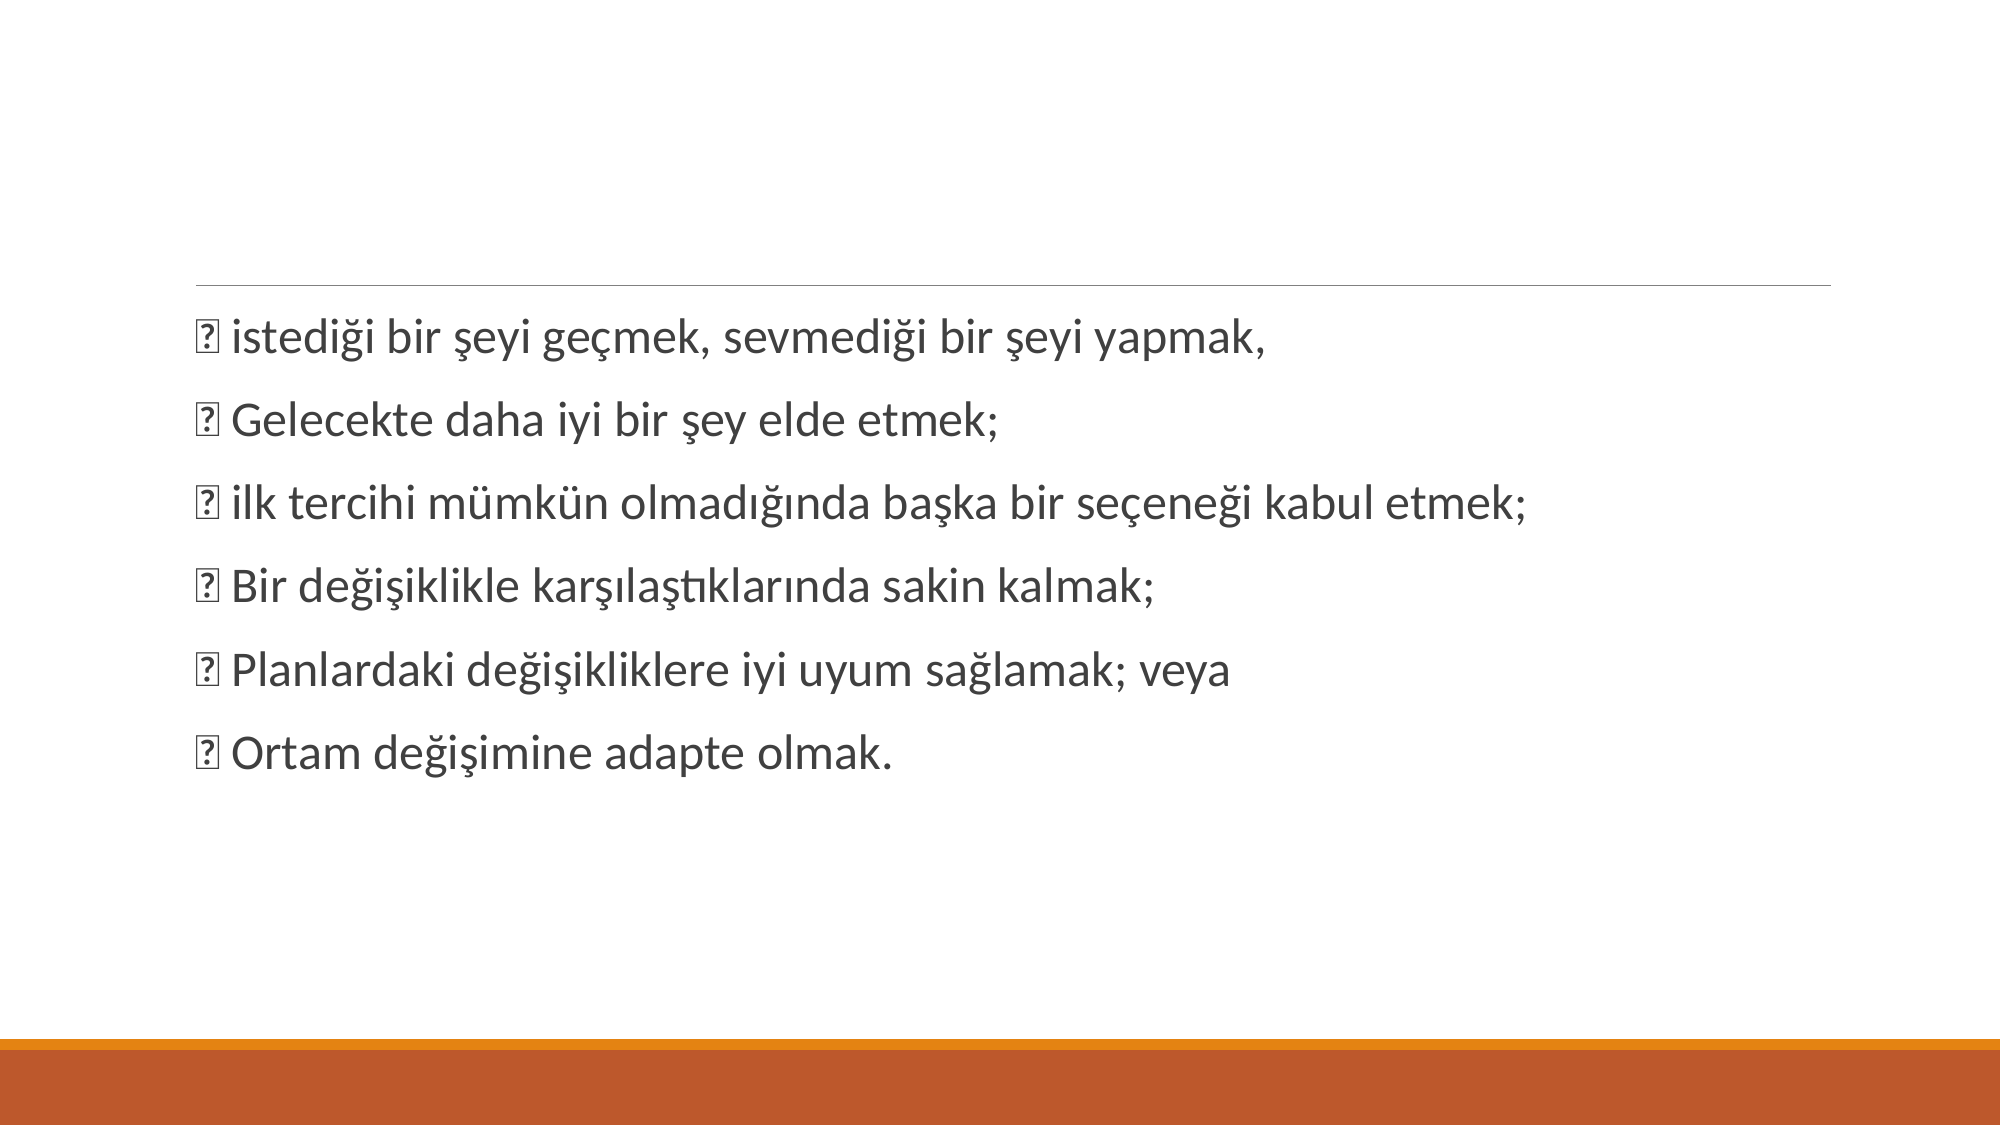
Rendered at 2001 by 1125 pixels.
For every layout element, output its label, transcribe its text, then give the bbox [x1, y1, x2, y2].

list  istediği bir şeyi geçmek, sevmediği bir şeyi yapmak,  Gelecekte daha iyi bir şey elde etmek;  ilk tercihi mümkün olmadığında başka bir seçeneği kabul etmek;  Bir değişiklikle karşılaştıklarında sakin kalmak;  Planlardaki değişikliklere iyi uyum sağlamak; veya  Ortam değişimine adapte olmak. [180, 302, 1830, 963]
